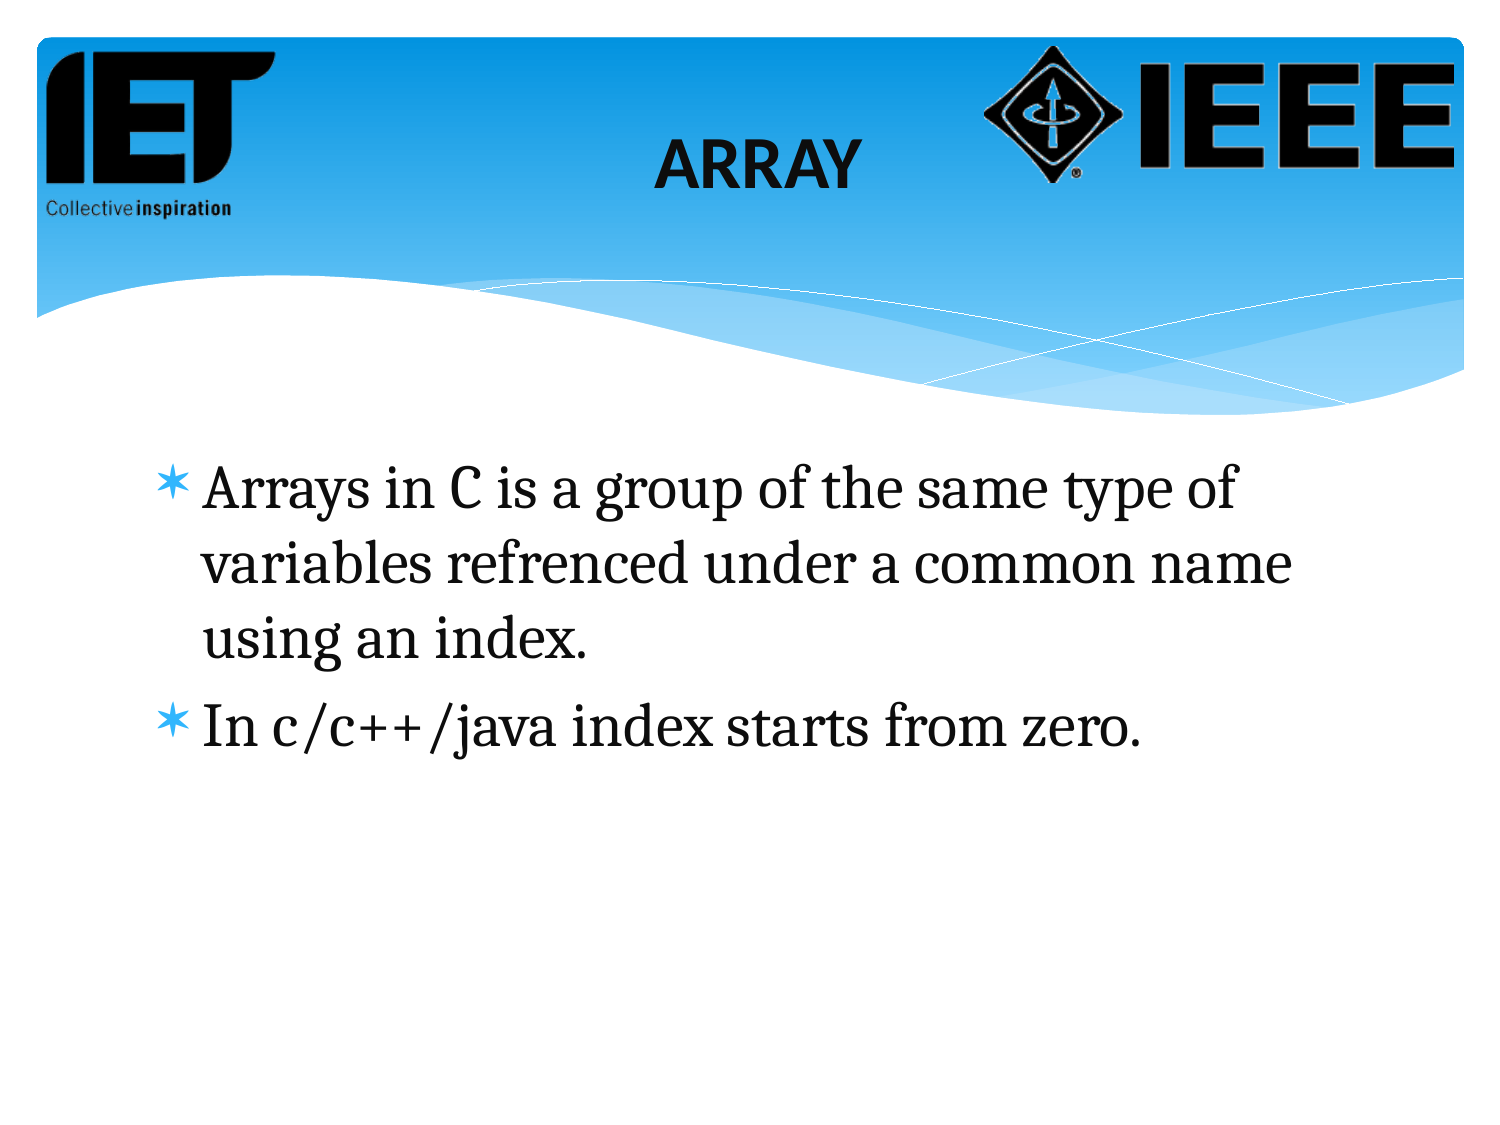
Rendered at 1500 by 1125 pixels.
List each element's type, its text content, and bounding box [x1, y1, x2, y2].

picture [984, 47, 1454, 183]
title ARRAY [74, 55, 1426, 262]
list Arrays in C is a group of the same type of variables refrenced under a common name using an index. In c/c++/java index starts from zero. [142, 438, 1359, 1006]
picture [40, 52, 282, 222]
